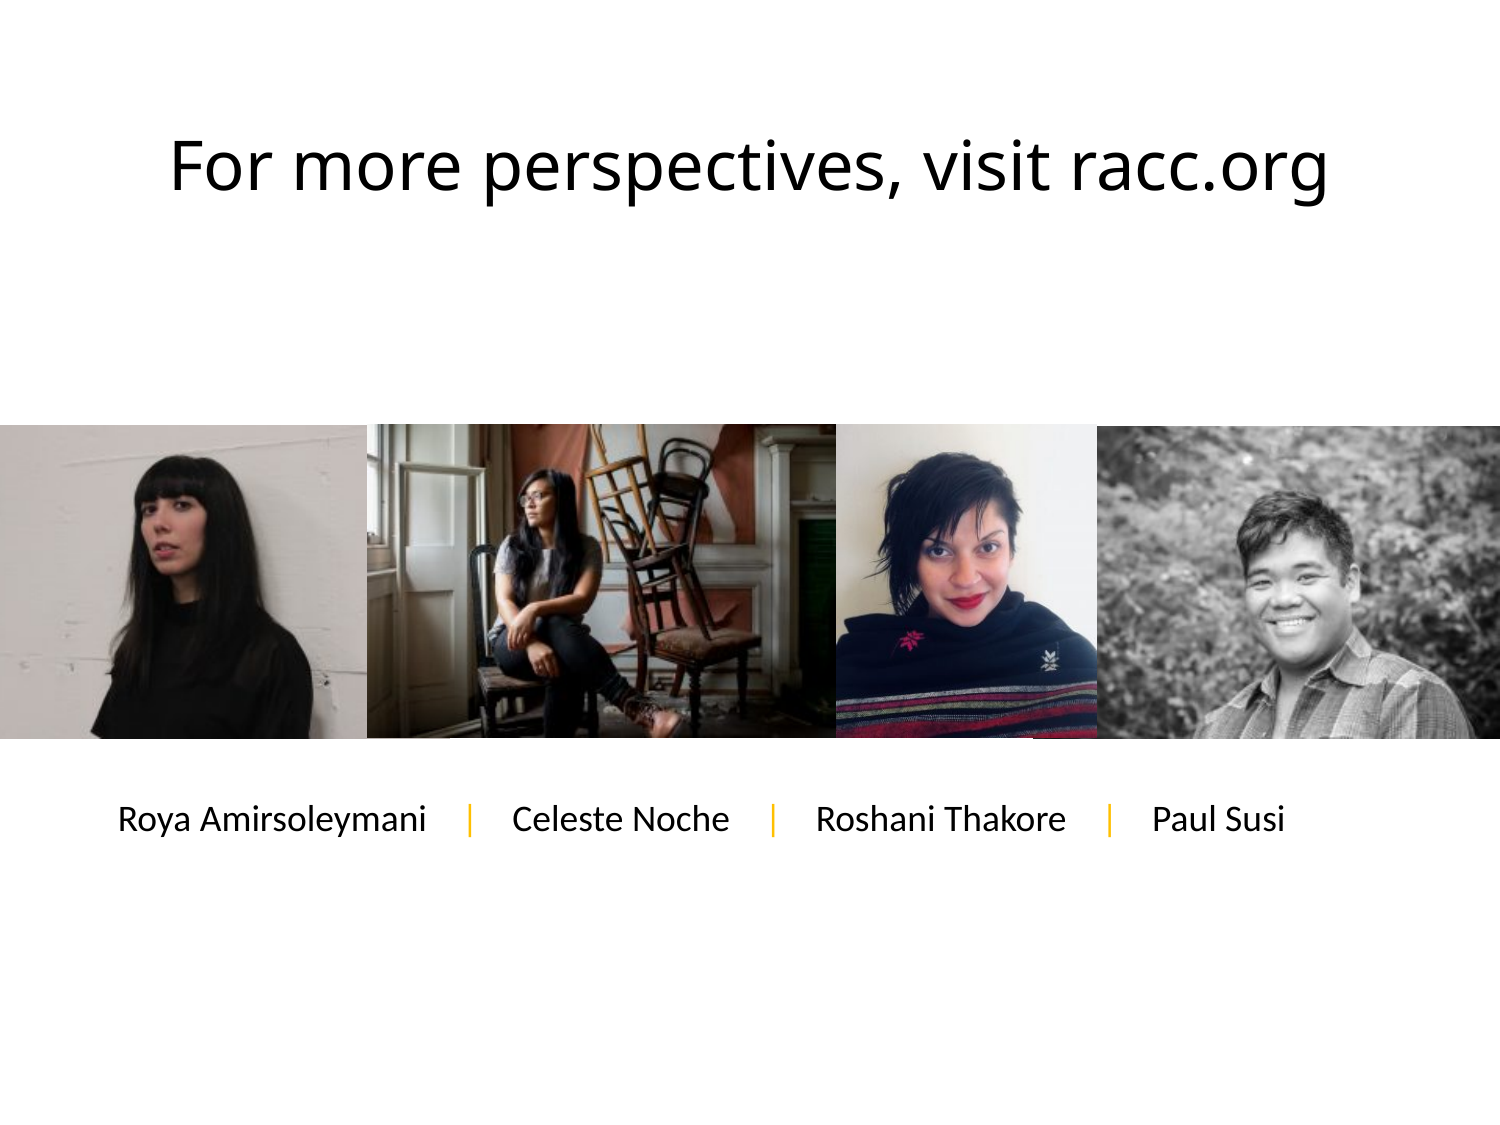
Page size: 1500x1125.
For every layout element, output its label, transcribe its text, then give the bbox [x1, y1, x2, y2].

picture [836, 424, 1500, 739]
picture [0, 425, 450, 739]
title For more perspectives, visit racc.org [103, 59, 1397, 278]
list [367, 424, 836, 738]
text_box Roya Amirsoleymani | Celeste Noche | Roshani Thakore | Paul Susi [103, 786, 1434, 847]
